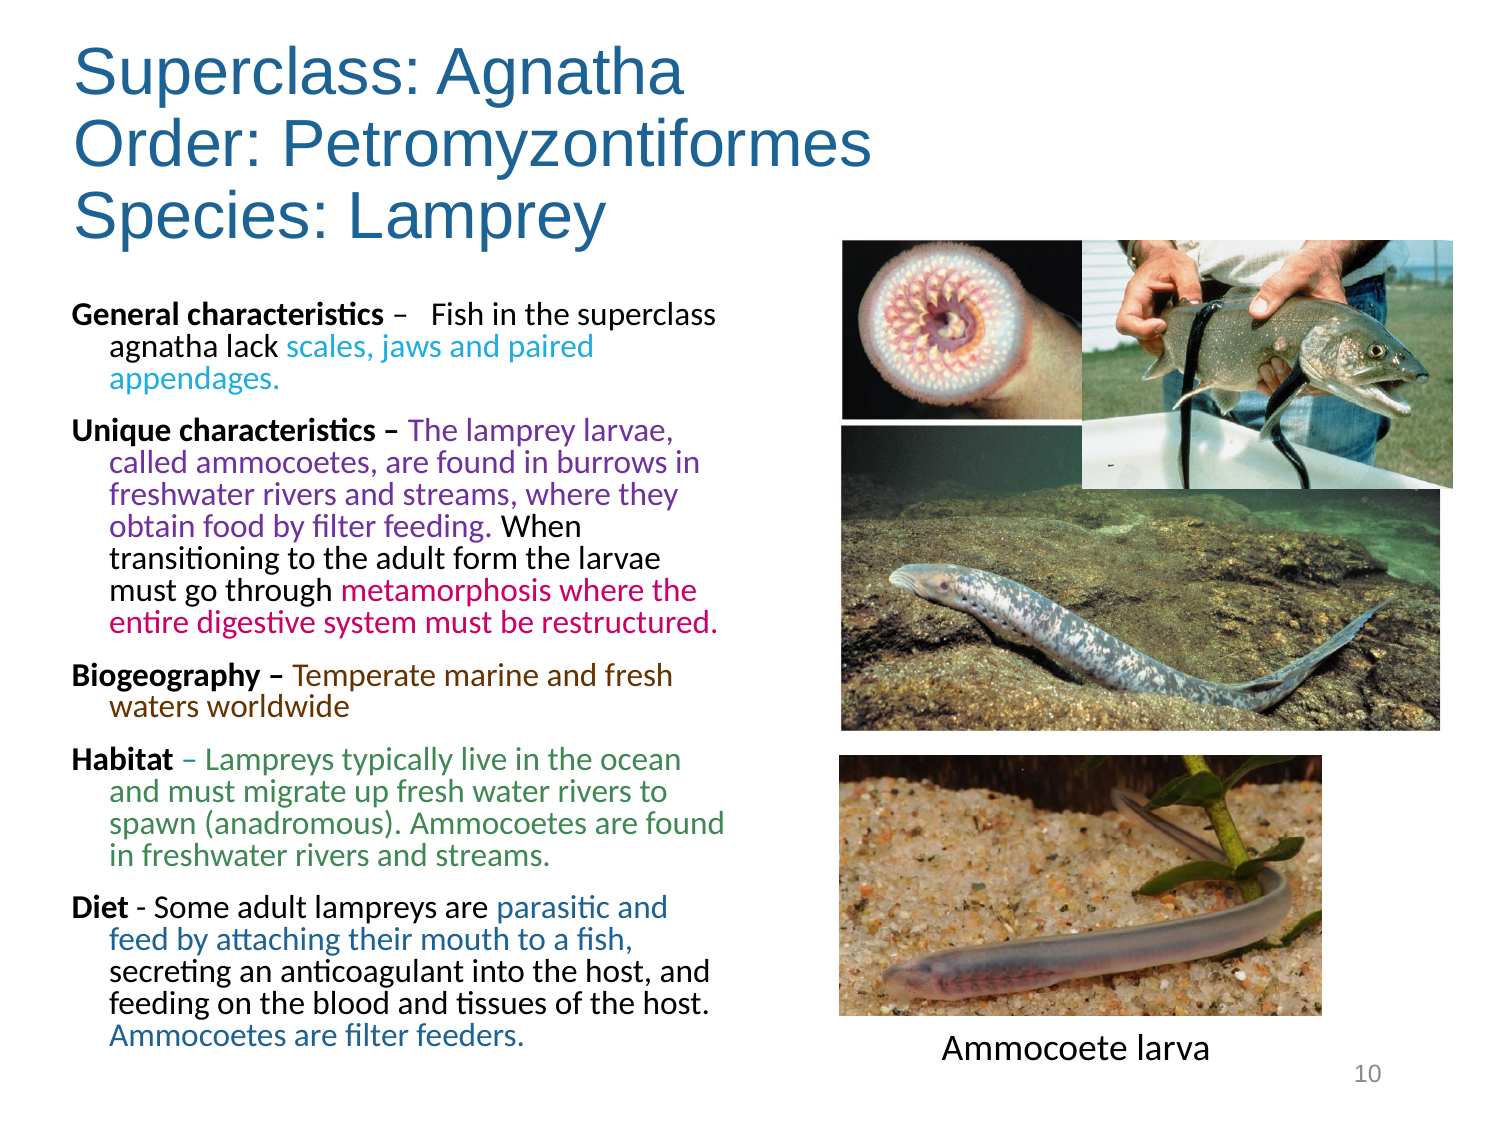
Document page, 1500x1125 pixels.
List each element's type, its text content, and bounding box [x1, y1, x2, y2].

text_box General characteristics – Fish in the superclass agnatha lack scales, jaws and paired appendages. Unique characteristics – The lamprey larvae, called ammocoetes, are found in burrows in freshwater rivers and streams, where they obtain food by filter feeding. When transitioning to the adult form the larvae must go through metamorphosis where the entire digestive system must be restructured. Biogeography – Temperate marine and fresh waters worldwide Habitat – Lampreys typically live in the ocean and must migrate up fresh water rivers to spawn (anadromous). Ammocoetes are found in freshwater rivers and streams. Diet - Some adult lampreys are parasitic and feed by attaching their mouth to a fish, secreting an anticoagulant into the host, and feeding on the blood and tissues of the host. Ammocoetes are filter feeders. [56, 292, 745, 1076]
slide_number 10 [1059, 1042, 1397, 1103]
picture [839, 755, 1322, 1016]
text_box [838, 236, 1453, 734]
text_box Superclass: Agnatha Order: Petromyzontiformes Species: Lamprey [58, 24, 1409, 266]
text_box Ammocoete larva [926, 1016, 1228, 1076]
